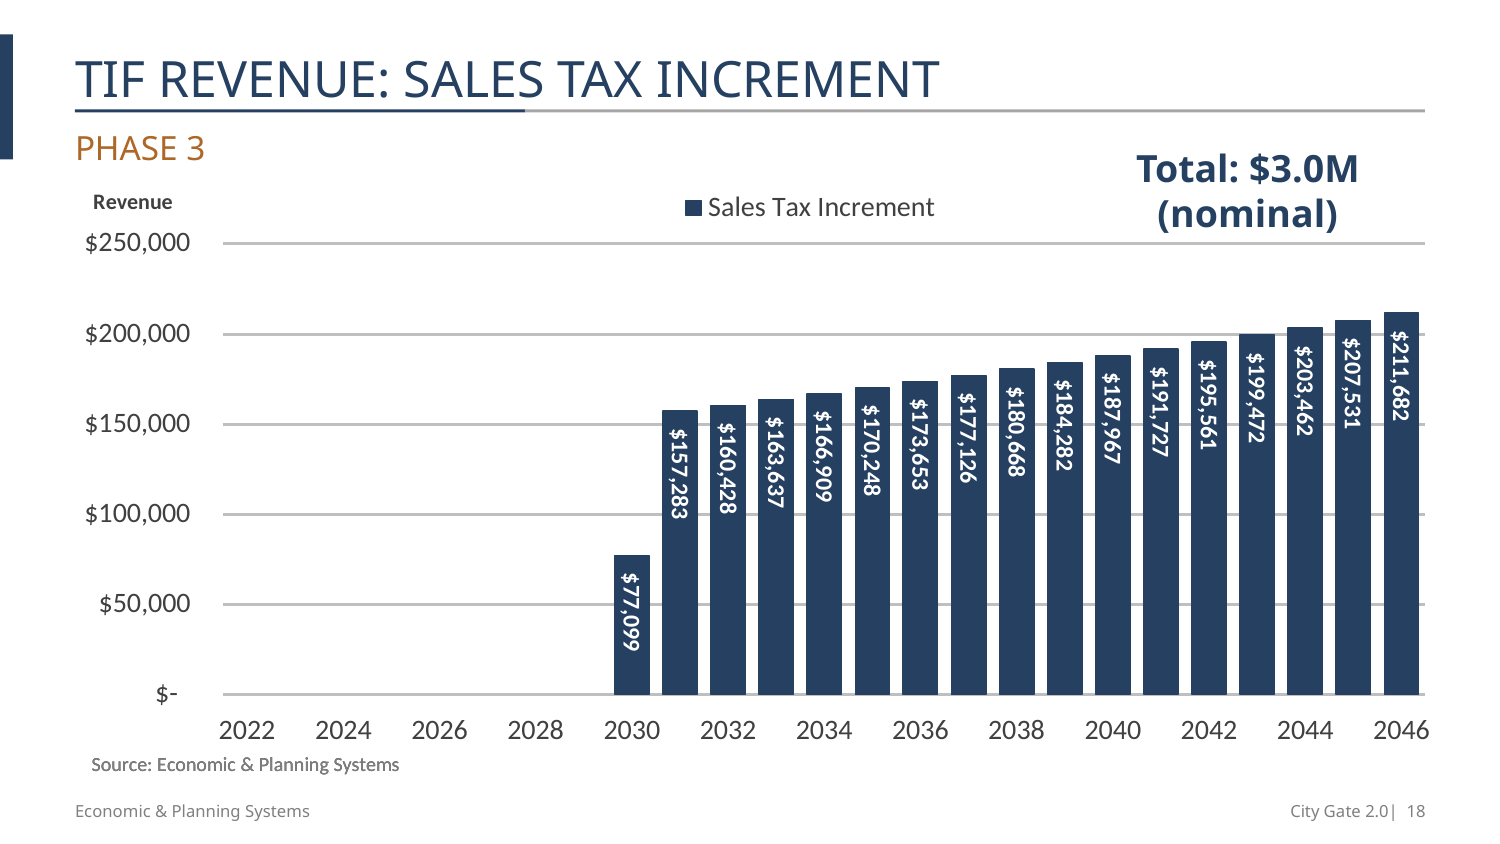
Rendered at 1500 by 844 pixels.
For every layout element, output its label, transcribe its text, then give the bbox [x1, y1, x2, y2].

picture [74, 187, 1439, 783]
list Phase 3 [75, 122, 1425, 172]
text_box Total: $3.0M (nominal) [1094, 137, 1417, 185]
title TIF Revenue: Sales Tax Increment [75, 46, 1425, 110]
